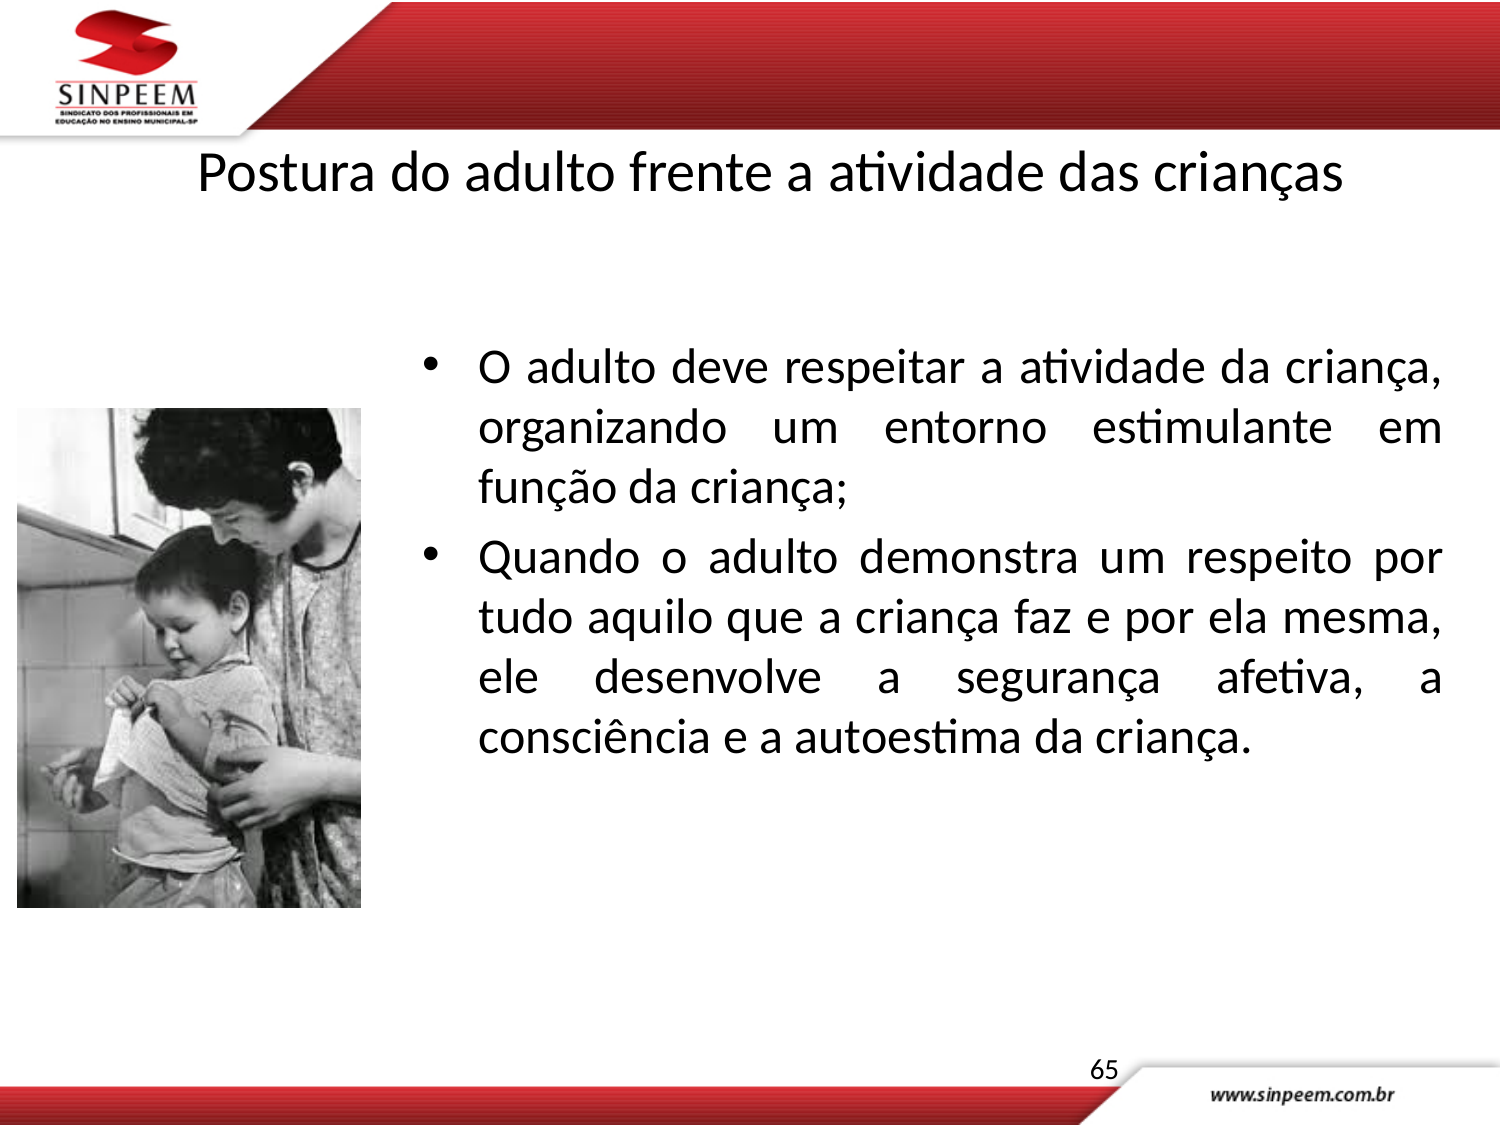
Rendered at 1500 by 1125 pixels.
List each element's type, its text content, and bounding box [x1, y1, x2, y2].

picture [0, 2, 1500, 149]
title Postura do adulto frente a atividade das crianças [112, 125, 1432, 268]
picture [0, 1053, 1500, 1125]
picture [16, 408, 361, 909]
list O adulto deve respeitar a atividade da criança, organizando um entorno estimulante em função da criança; Quando o adulto demonstra um respeito por tudo aquilo que a criança faz e por ela mesma, ele desenvolve a segurança afetiva, a consciência e a autoestima da criança. [407, 326, 1459, 1000]
slide_number 65 [1074, 1042, 1425, 1103]
